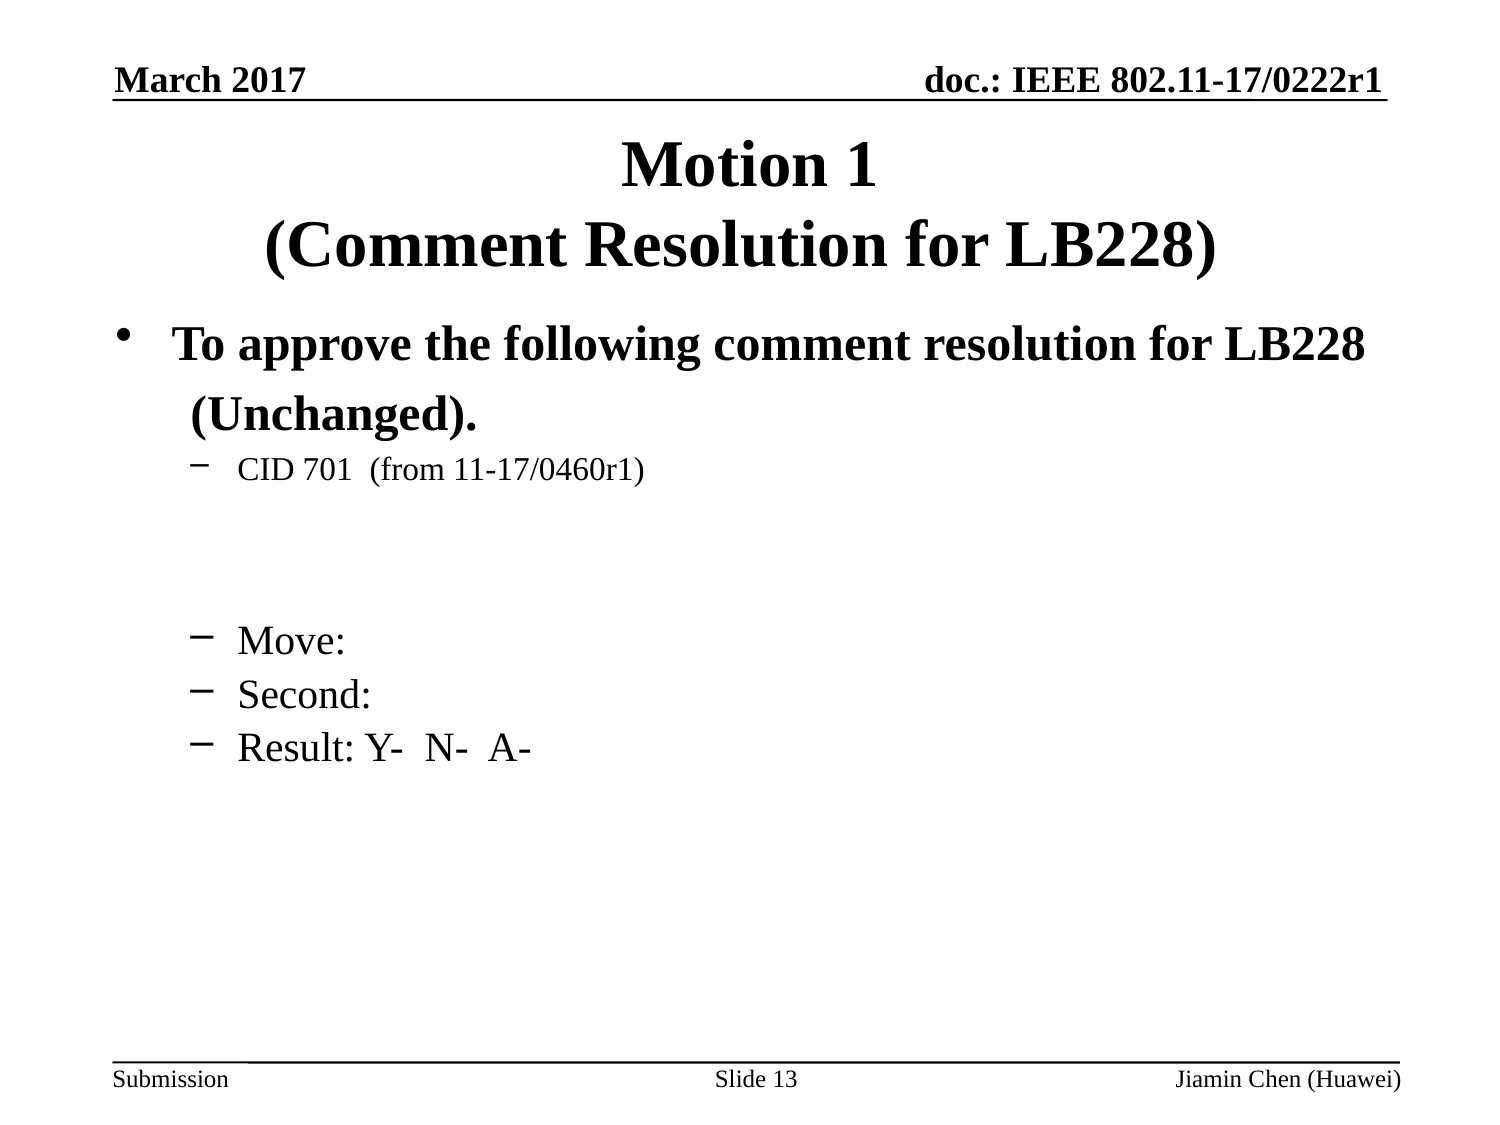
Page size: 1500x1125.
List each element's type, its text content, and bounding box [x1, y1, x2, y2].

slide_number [114, 54, 309, 101]
footer Jiamin Chen (Huawei) [773, 1061, 1402, 1093]
slide_number Slide 13 [712, 1061, 773, 1093]
title Motion 1 (Comment Resolution for LB228) [112, 112, 1388, 288]
list To approve the following comment resolution for LB228 (Unchanged). CID 701 (from 11-17/0460r1) Move: Second: Result: Y- N- A- [100, 302, 1471, 1047]
